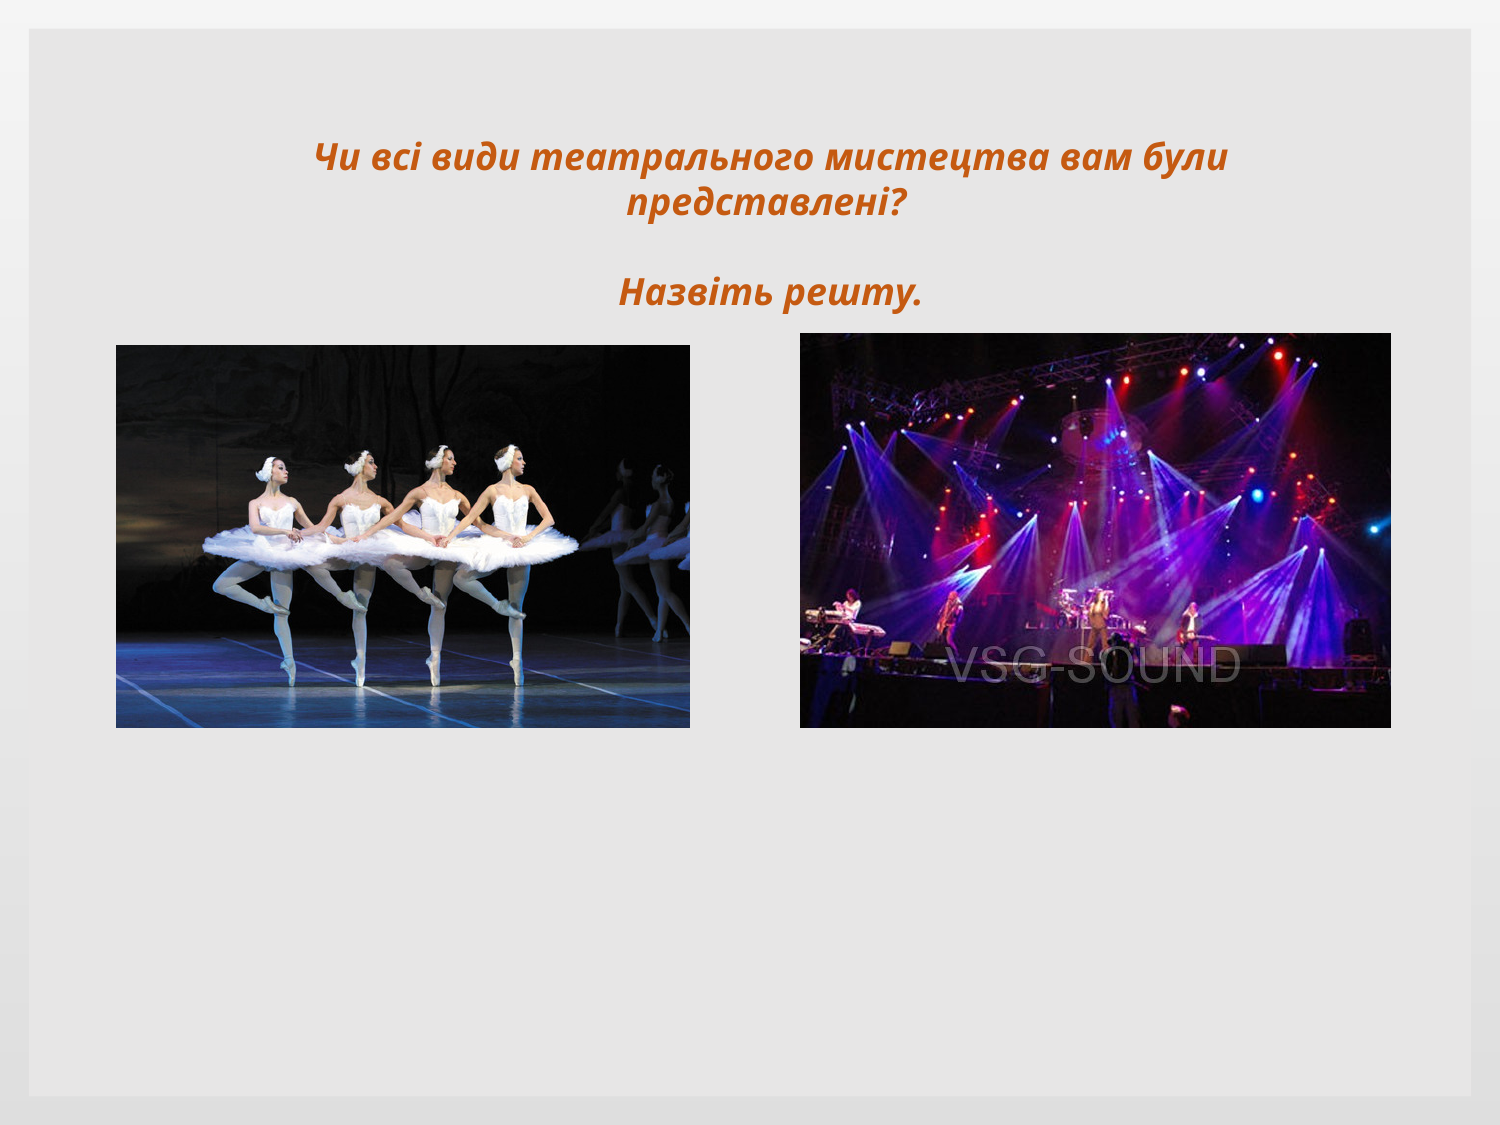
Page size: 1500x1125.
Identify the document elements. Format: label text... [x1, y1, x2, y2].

picture [800, 333, 1391, 728]
text_box Чи всі види театрального мистецтва вам були представлені? Назвіть решту. [171, 125, 1372, 321]
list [116, 345, 690, 728]
